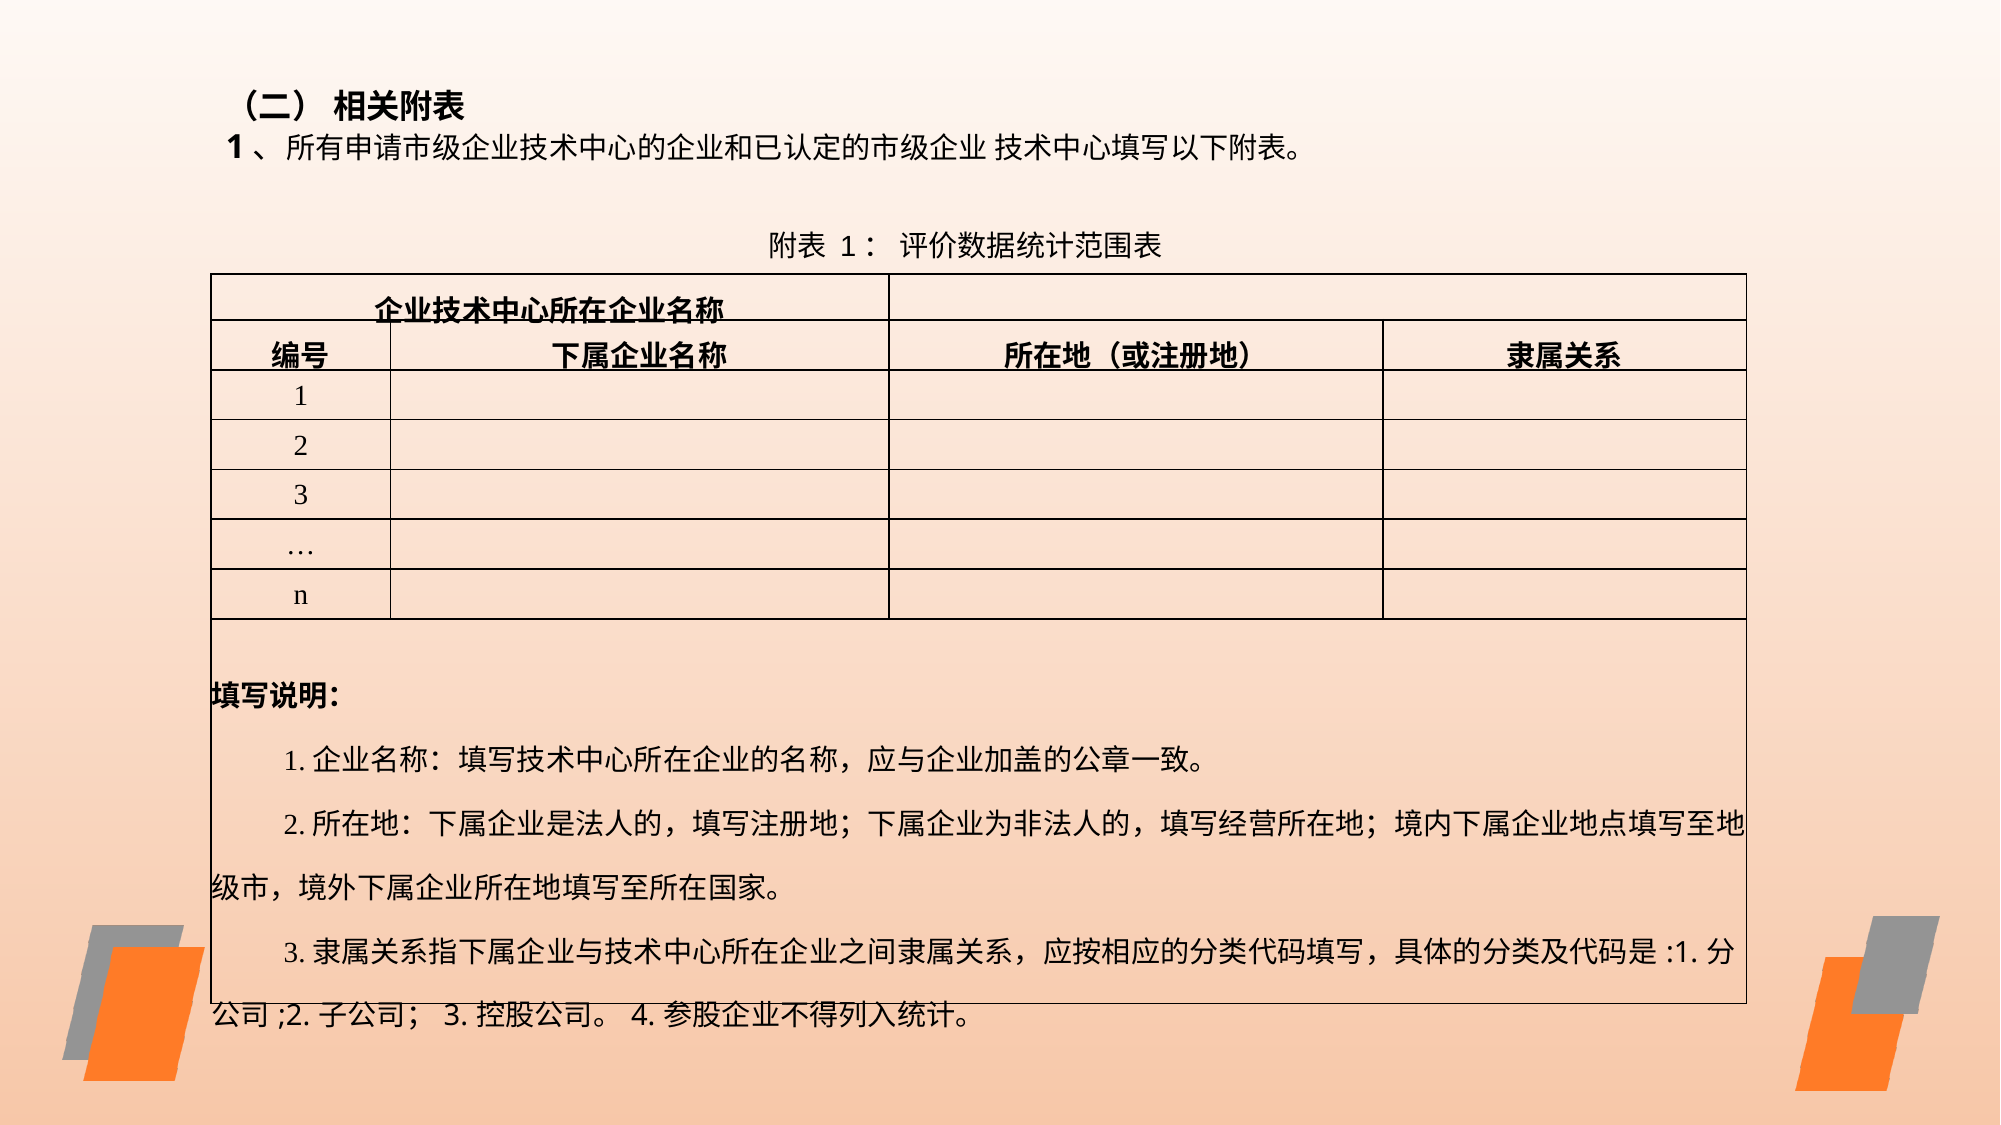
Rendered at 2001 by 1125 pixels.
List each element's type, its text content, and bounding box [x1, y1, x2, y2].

table_header 企业技术中心所在企业名称 [212, 275, 888, 319]
table_cell 下属企业名称 [391, 321, 888, 369]
table_cell [890, 420, 1382, 469]
table_cell n [212, 570, 390, 618]
table_cell [1384, 520, 1746, 568]
table_cell [391, 520, 888, 568]
table_cell [391, 371, 888, 419]
table_cell … [212, 520, 390, 568]
table_cell 隶属关系 [1384, 321, 1746, 369]
table_cell [1384, 570, 1746, 618]
text_box （二） 相关附表 1、所有申请市级企业技术中心的企业和已认定的市级企业 技术中心填写以下附表。 [211, 77, 1549, 172]
table_cell 编号 [212, 321, 390, 369]
table_cell [391, 420, 888, 469]
table_cell 填写说明： 1.企业名称：填写技术中心所在企业的名称，应与企业加盖的公章一致。 2.所在地：下属企业是法人的，填写注册地；下属企业为非法人的，填写经营所在地；境内下属企业地点填写至地级市，境外下属企业所在地填写至所在国家。 3.隶属关系指下属企业与技术中心所在企业之间隶属关系，应按相应的分类代码填写，具体的分类及代码是:1.分公司;2.子公司；3.控股公司。4.参股企业不得列入统计。 [212, 620, 1746, 1003]
table_cell [1384, 470, 1746, 518]
table_cell 2 [212, 420, 390, 469]
table_cell 所在地（或注册地） [890, 321, 1382, 369]
text_box 附表 1： 评价数据统计范围表 [316, 219, 1554, 270]
picture [1734, 881, 2000, 1125]
table_cell 1 [212, 371, 390, 419]
table_cell [1384, 371, 1746, 419]
table_header [890, 275, 1746, 319]
table_cell [890, 570, 1382, 618]
table_cell [890, 470, 1382, 518]
table_cell [1384, 420, 1746, 469]
table_cell [391, 570, 888, 618]
table_cell [391, 470, 888, 518]
picture [0, 881, 266, 1125]
table_cell [890, 520, 1382, 568]
table_cell [890, 371, 1382, 419]
table_cell 3 [212, 470, 390, 518]
